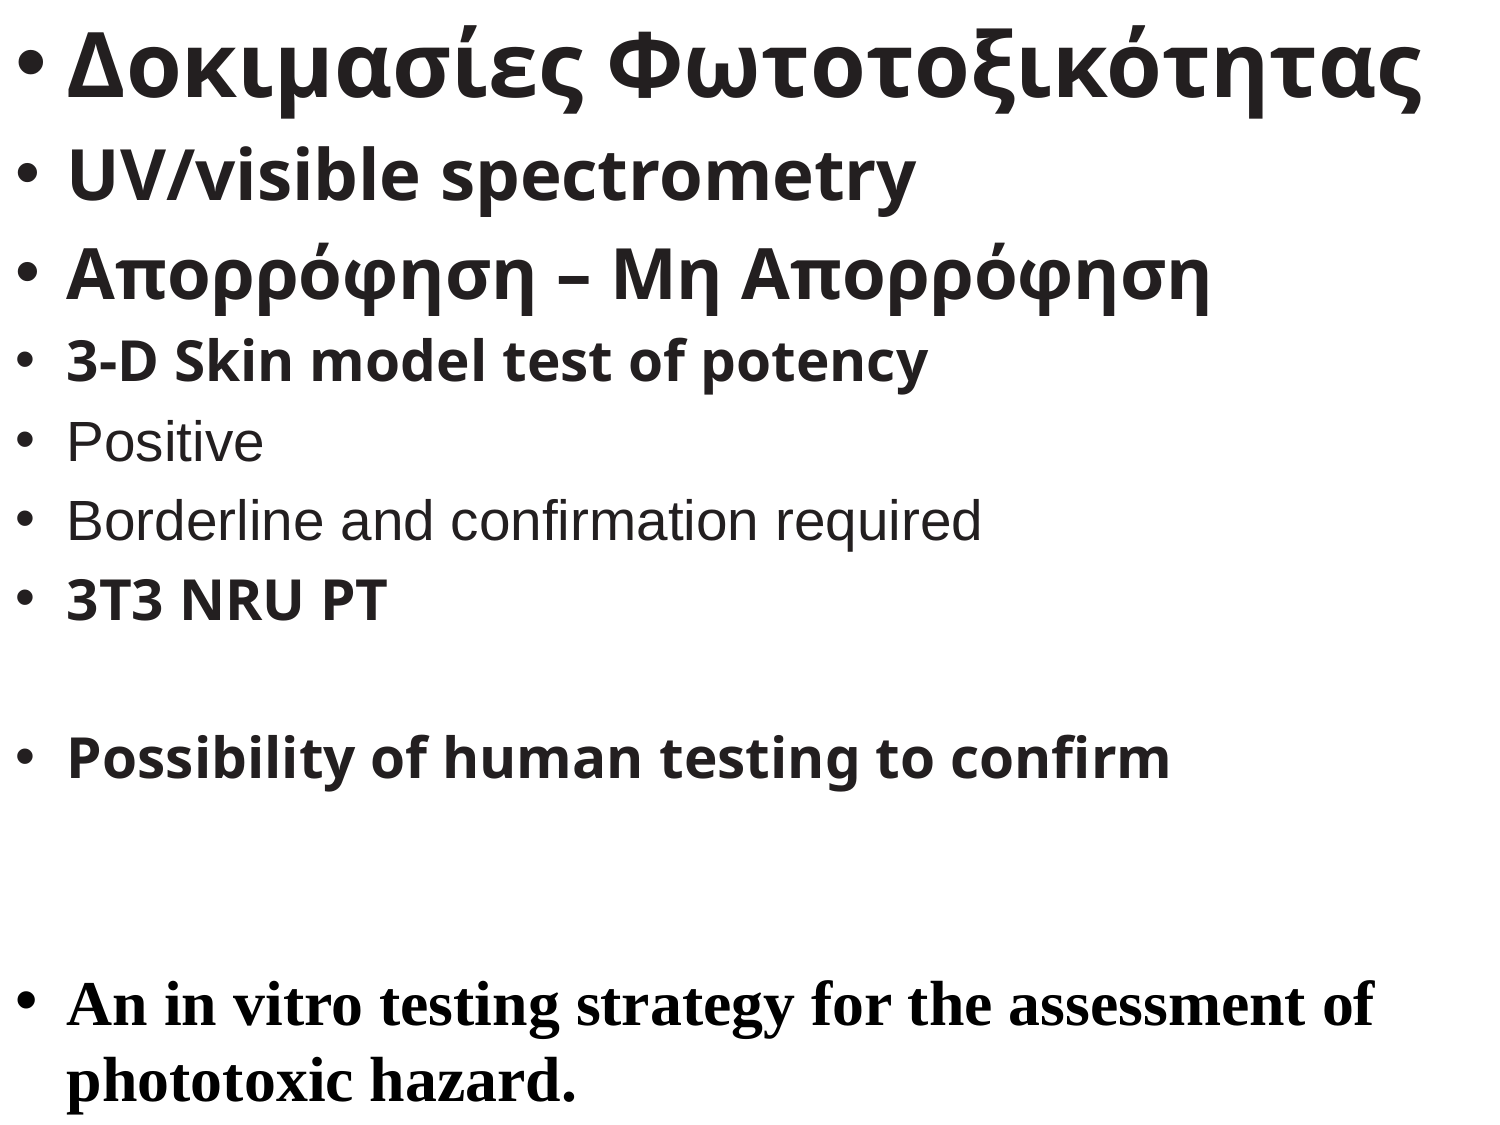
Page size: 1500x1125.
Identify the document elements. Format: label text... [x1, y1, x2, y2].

list Δοκιμασίες Φωτοτοξικότητας UV/visible spectrometry Απορρόφηση – Μη Απορρόφηση 3-D Skin model test of potency Positive Borderline and confirmation required 3T3 NRU PT Possibility of human testing to confirm An in vitro testing strategy for the assessment of phototoxic hazard. [0, 0, 1500, 1125]
